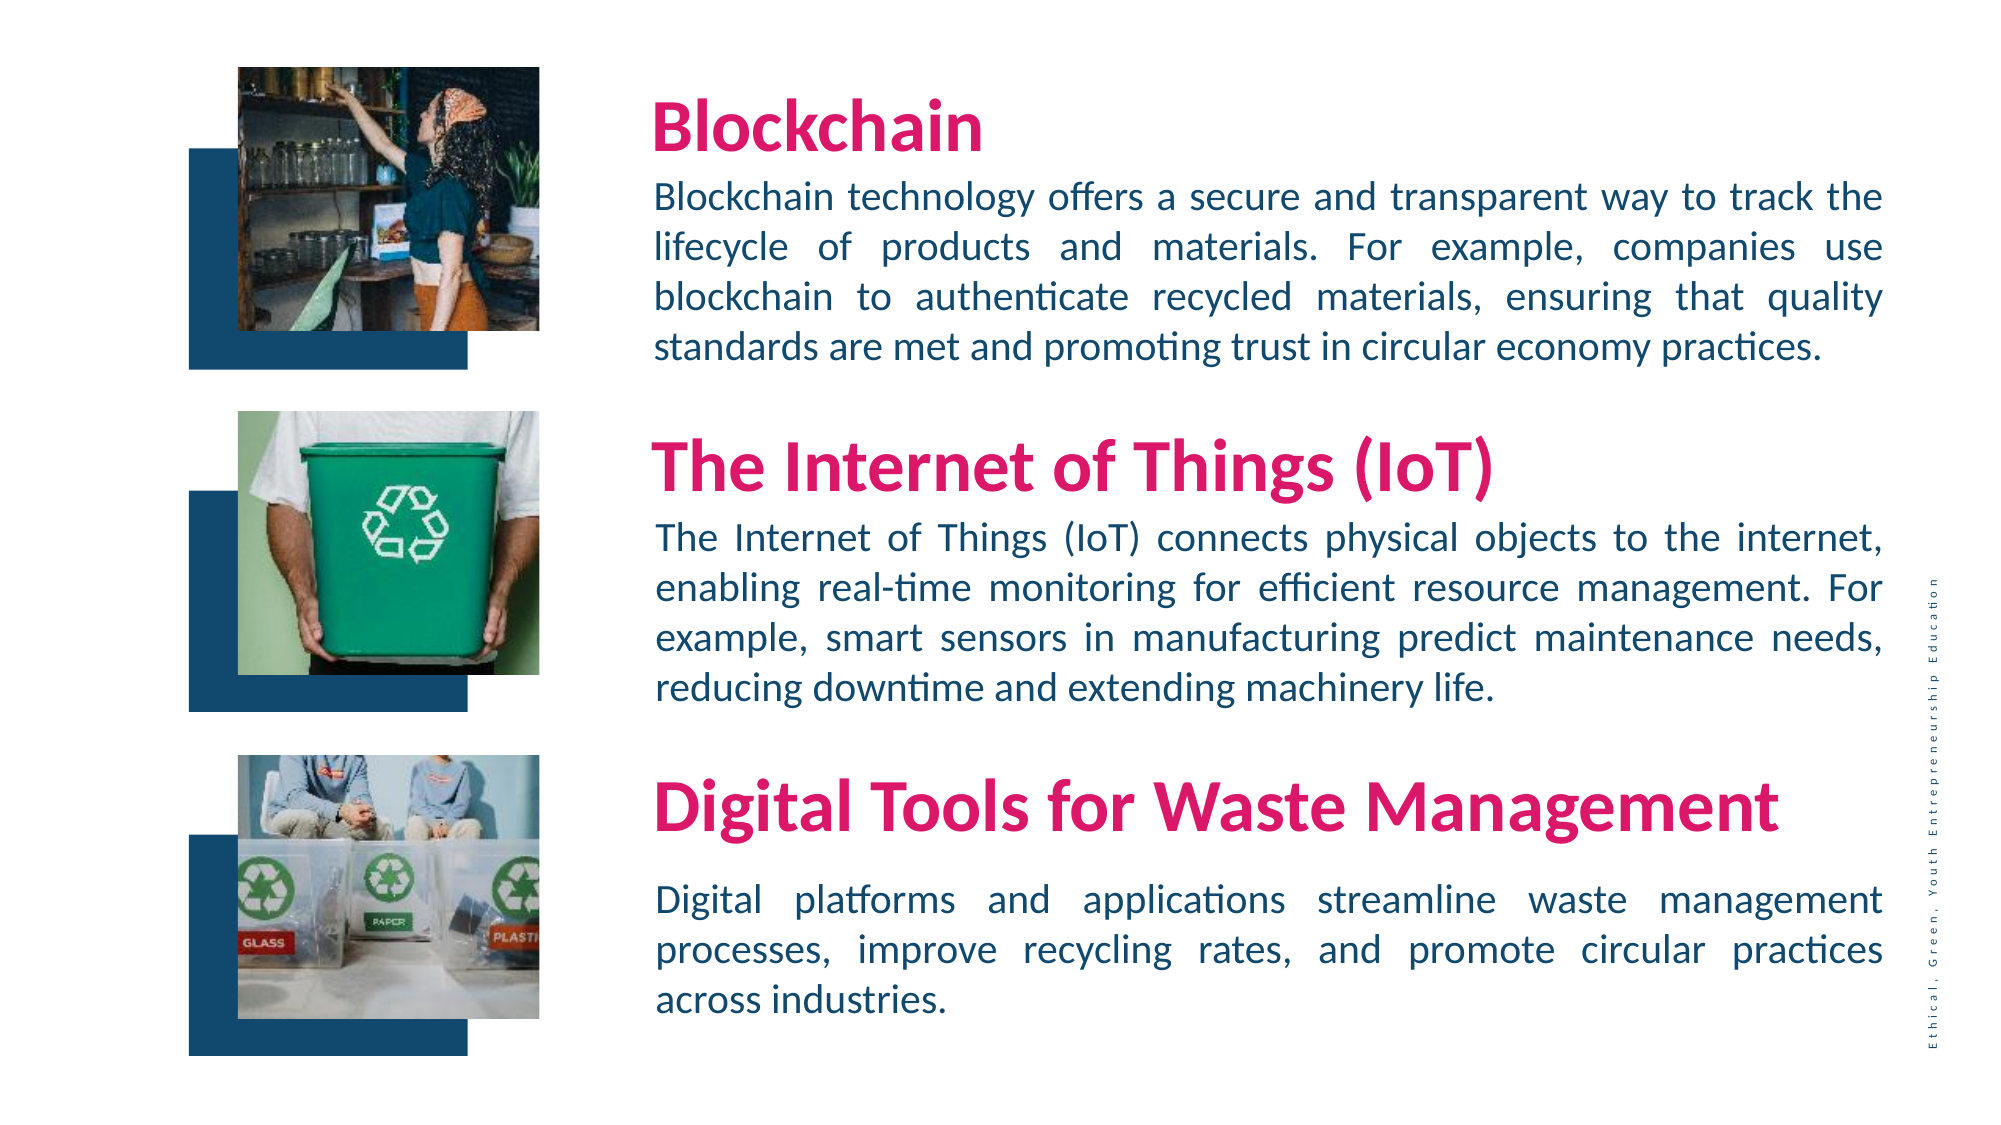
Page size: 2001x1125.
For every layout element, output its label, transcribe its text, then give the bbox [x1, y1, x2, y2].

list The Internet of Things (IoT) connects physical objects to the internet, enabling real-time monitoring for efficient resource management. For example, smart sensors in manufacturing predict maintenance needs, reducing downtime and extending machinery life. [640, 502, 1900, 658]
list Blockchain [636, 68, 1811, 189]
list Digital platforms and applications streamline waste management processes, improve recycling rates, and promote circular practices across industries. [640, 864, 1900, 1020]
picture [237, 66, 540, 331]
picture [237, 411, 540, 675]
list Digital Tools for Waste Management [638, 749, 1900, 869]
list The Internet of Things (IoT) [636, 408, 1811, 529]
picture [237, 755, 540, 1019]
list Blockchain technology offers a secure and transparent way to track the lifecycle of products and materials. For example, companies use blockchain to authenticate recycled materials, ensuring that quality standards are met and promoting trust in circular economy practices. [638, 161, 1900, 317]
